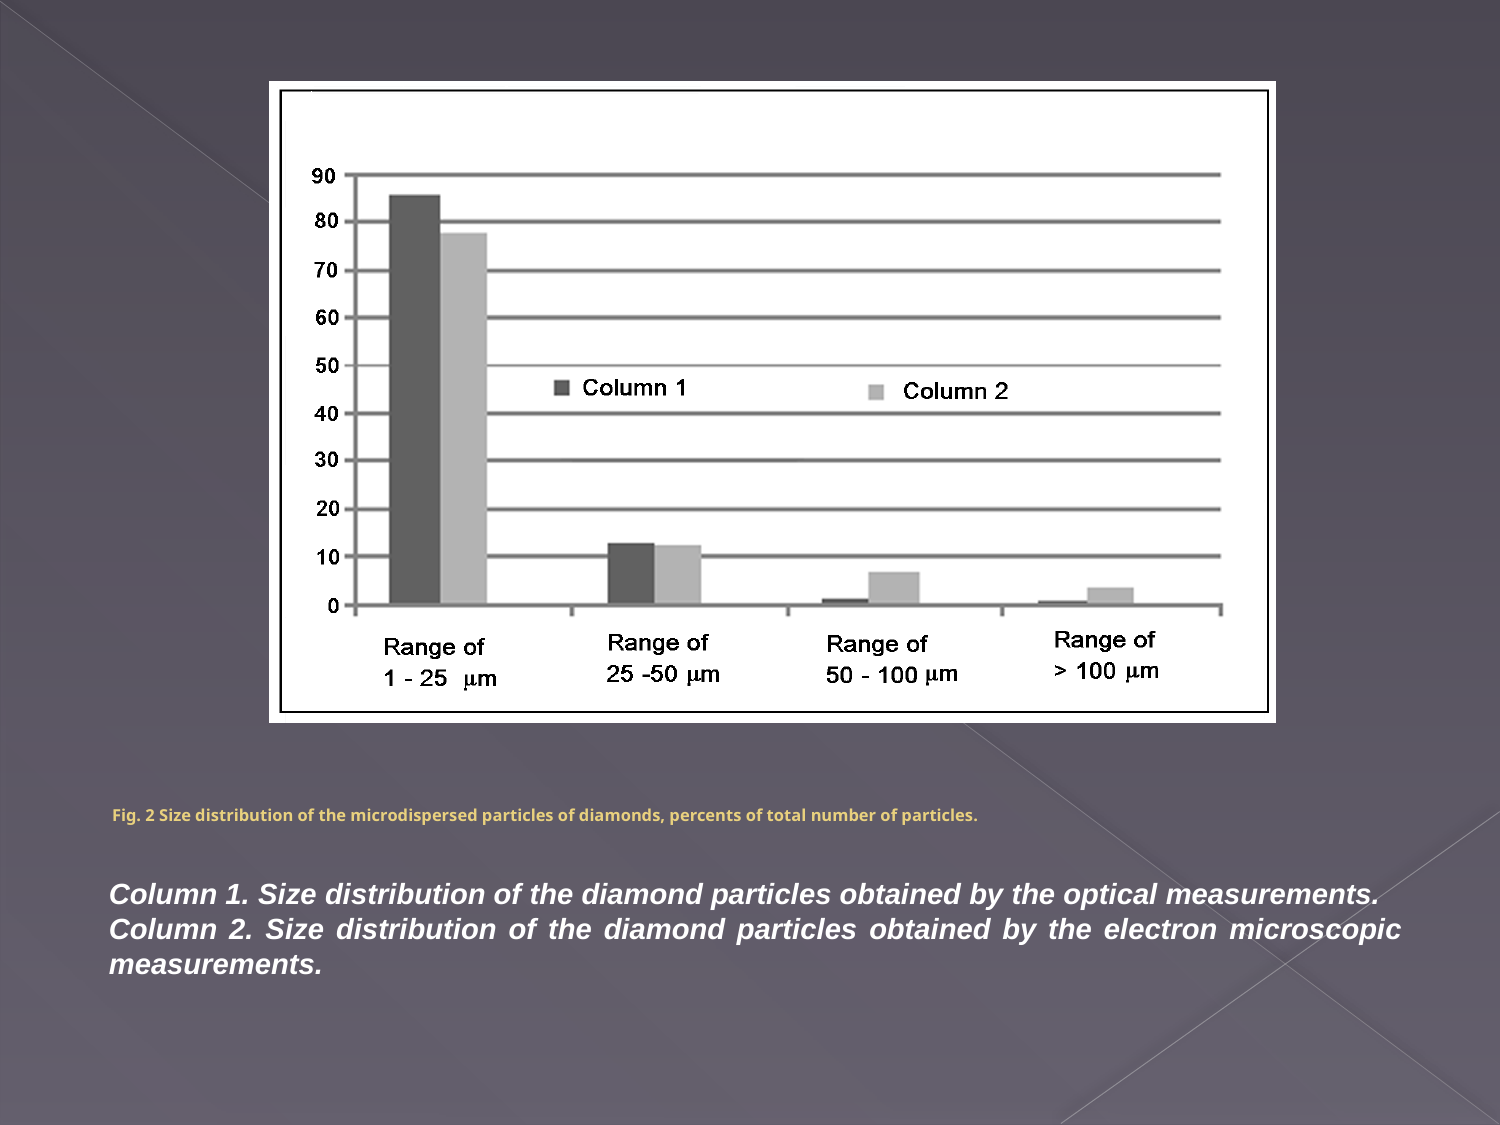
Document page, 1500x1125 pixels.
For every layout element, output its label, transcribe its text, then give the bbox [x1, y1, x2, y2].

picture [269, 81, 1276, 724]
text_box Column 1. Size distribution of the diamond particles obtained by the optical measurements. Column 2. Size distribution of the diamond particles obtained by the electron microscopic measurements. [93, 867, 1418, 988]
title Fig. 2 Size distribution of the microdispersed particles of diamonds, percents of total number of particles. [58, 796, 1402, 879]
